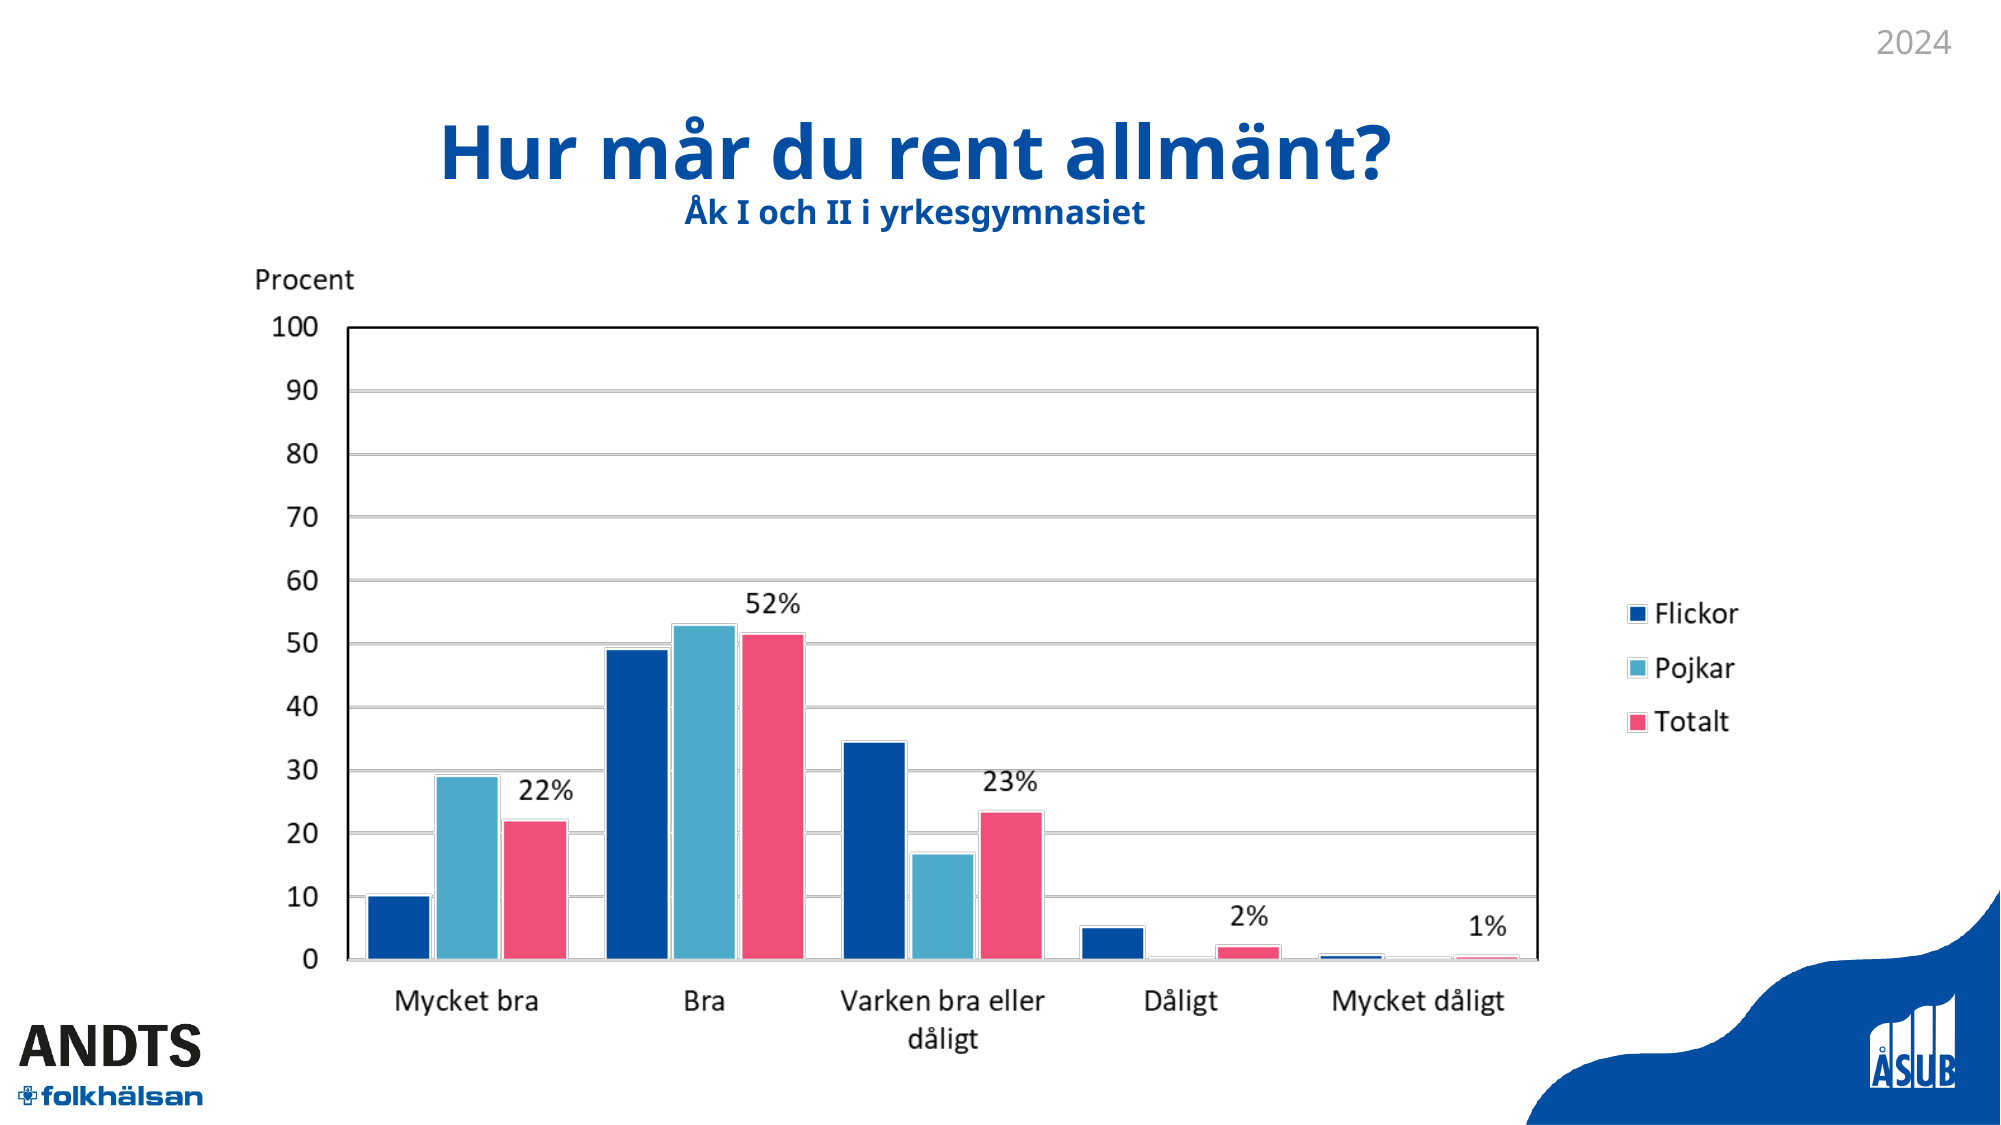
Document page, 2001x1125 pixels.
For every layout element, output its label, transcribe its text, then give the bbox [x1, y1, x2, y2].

picture [234, 249, 2000, 1125]
title Hur mår du rent allmänt? Åk I och II i yrkesgymnasiet [125, 107, 1706, 279]
picture [0, 1001, 220, 1125]
